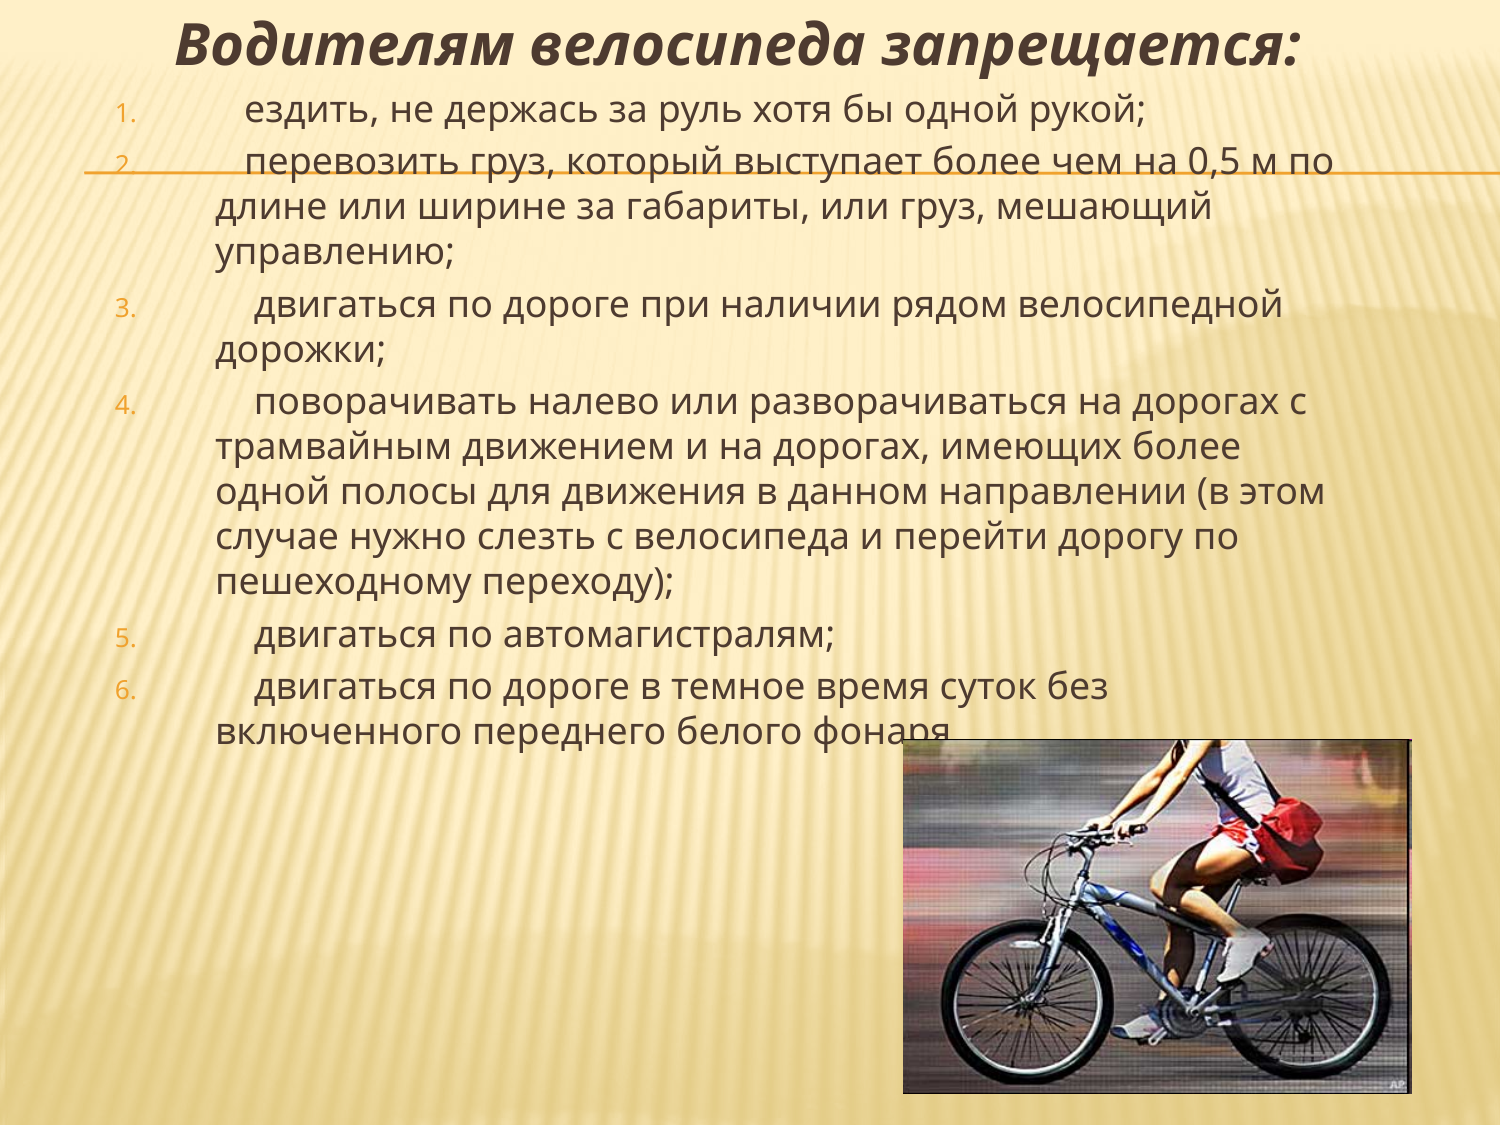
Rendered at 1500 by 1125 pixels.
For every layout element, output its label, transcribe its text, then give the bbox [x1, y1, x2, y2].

picture [903, 739, 1412, 1095]
list Водителям велосипеда запрещается: ездить, не держась за руль хотя бы одной рукой; перевозить груз, который выступает более чем на 0,5 м по длине или ширине за габариты, или груз, мешающий управлению; двигаться по дороге при наличии рядом велосипедной дорожки; поворачивать налево или разворачиваться на дорогах с трамвайным движением и на дорогах, имеющих более одной полосы для движения в данном направлении (в этом случае нужно слезть с велосипеда и перейти дорогу по пешеходному переходу); двигаться по автомагистралям; двигаться по дороге в темное время суток без включенного переднего белого фонаря. [100, 0, 1376, 792]
